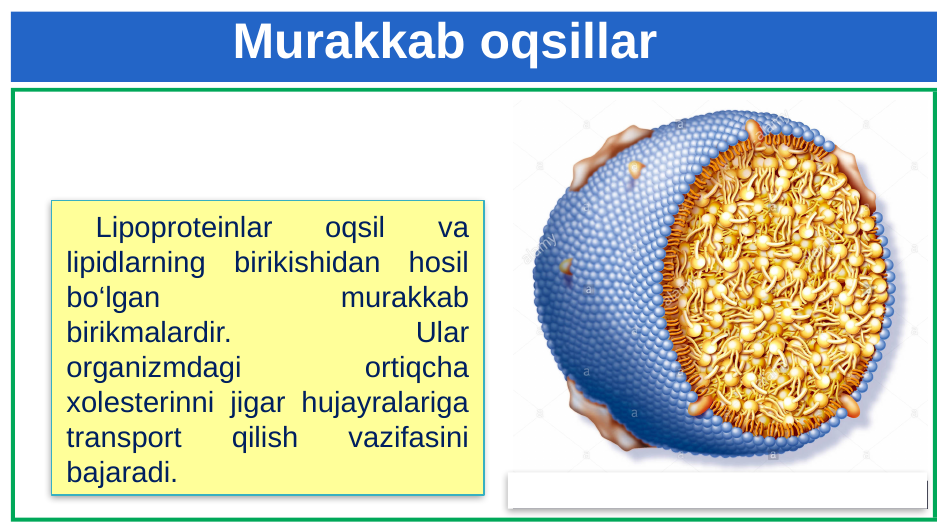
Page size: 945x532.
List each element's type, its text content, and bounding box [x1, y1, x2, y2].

picture [513, 100, 928, 509]
text_box Murakkab oqsillar [217, 1, 673, 76]
text_box Lipoproteinlar oqsil va lipidlarning birikishidan hosil bo‘lgan murakkab birikmalardir. Ular organizmdagi ortiqcha xolesterinni jigar hujayralariga transport qilish vazifasini bajaradi. [51, 200, 485, 496]
